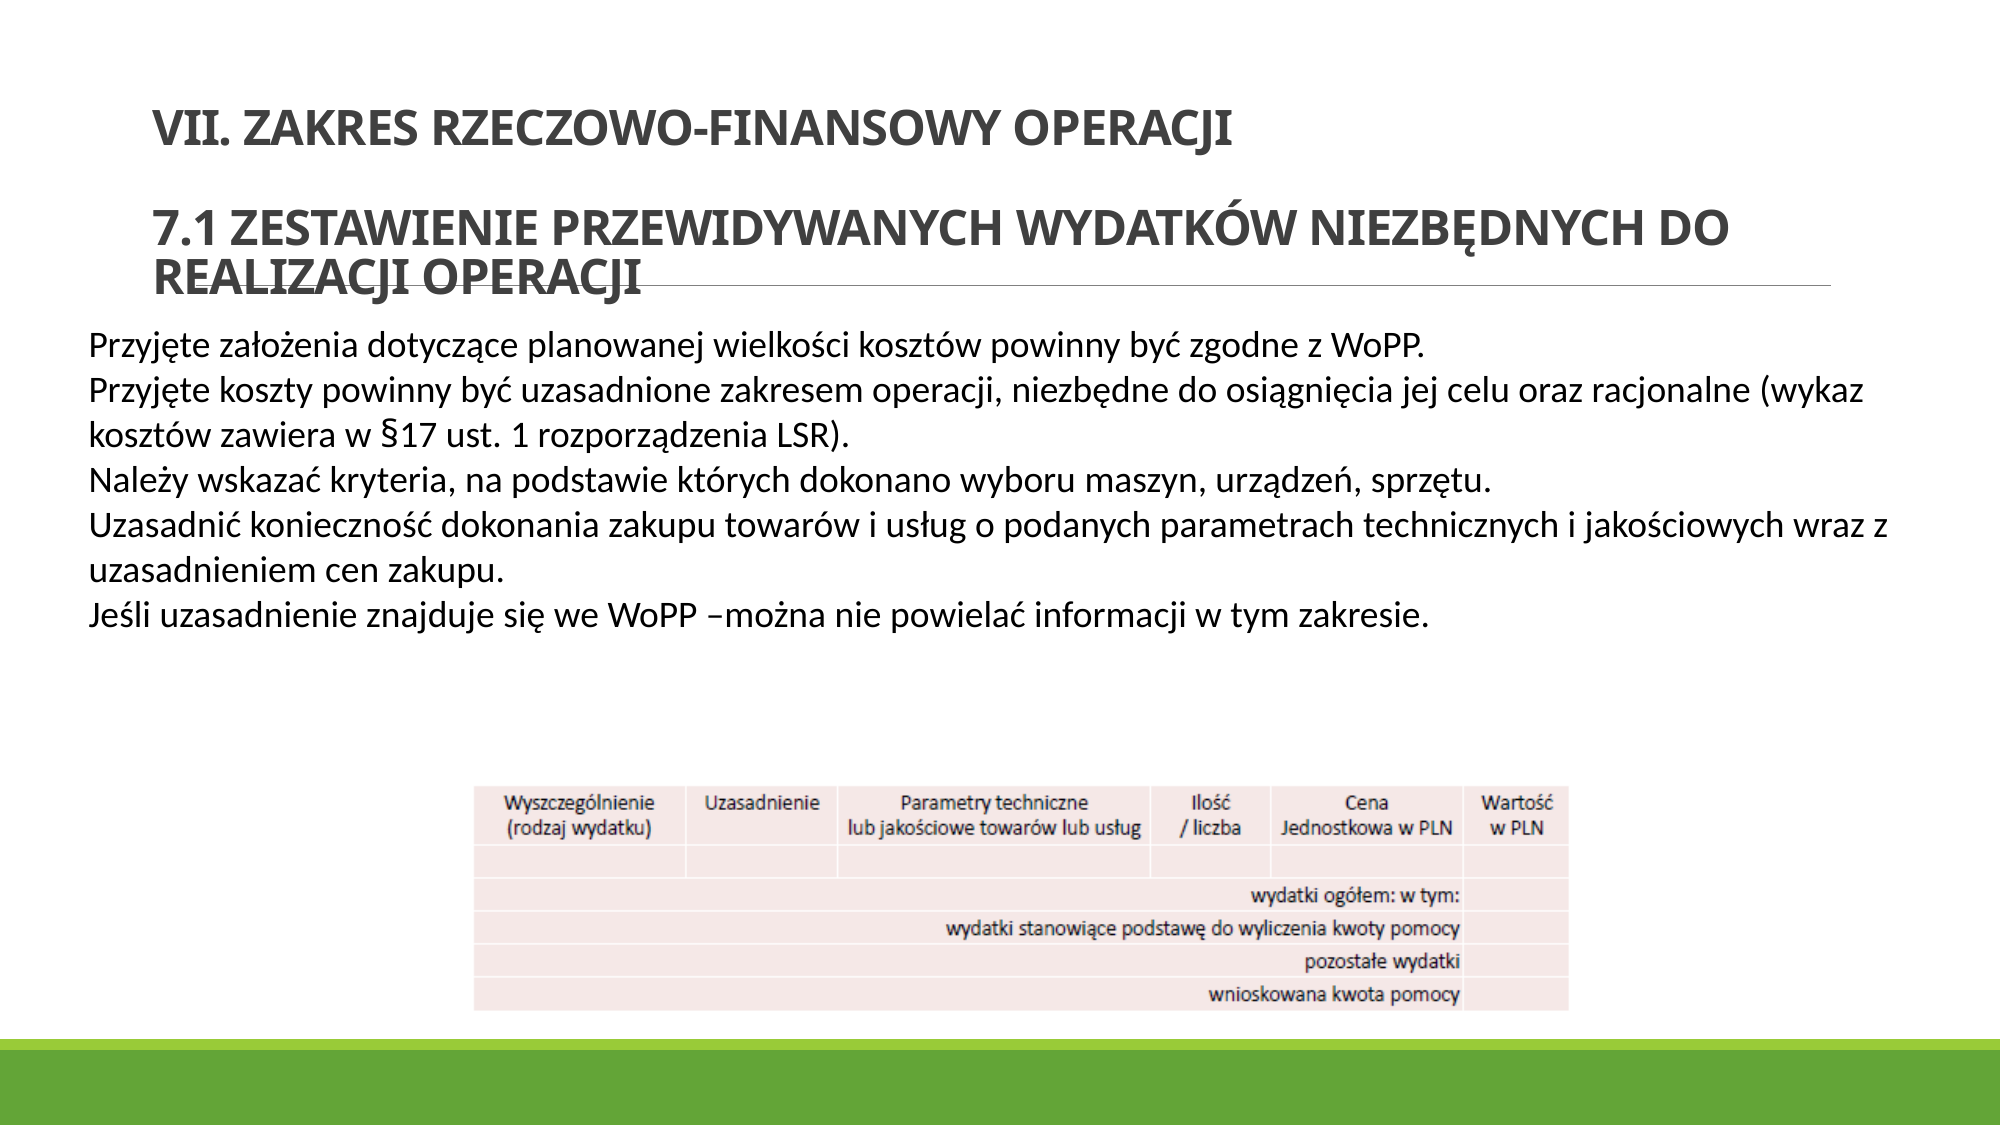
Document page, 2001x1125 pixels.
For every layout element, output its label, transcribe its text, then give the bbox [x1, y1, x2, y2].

text_box Przyjęte założenia dotyczące planowanej wielkości kosztów powinny być zgodne z WoPP. Przyjęte koszty powinny być uzasadnione zakresem operacji, niezbędne do osiągnięcia jej celu oraz racjonalne (wykaz kosztów zawiera w §17 ust. 1 rozporządzenia LSR). Należy wskazać kryteria, na podstawie których dokonano wyboru maszyn, urządzeń, sprzętu. Uzasadnić konieczność dokonania zakupu towarów i usług o podanych parametrach technicznych i jakościowych wraz z uzasadnieniem cen zakupu. Jeśli uzasadnienie znajduje się we WoPP –można nie powielać informacji w tym zakresie. [73, 312, 2000, 643]
title VII. ZAKRES RZECZOWO-FINANSOWY OPERACJI 7.1 ZESTAWIENIE PRZEWIDYWANYCH WYDATKÓW NIEZBĘDNYCH DO REALIZACJI OPERACJI [137, 95, 1863, 312]
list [442, 777, 1630, 1026]
